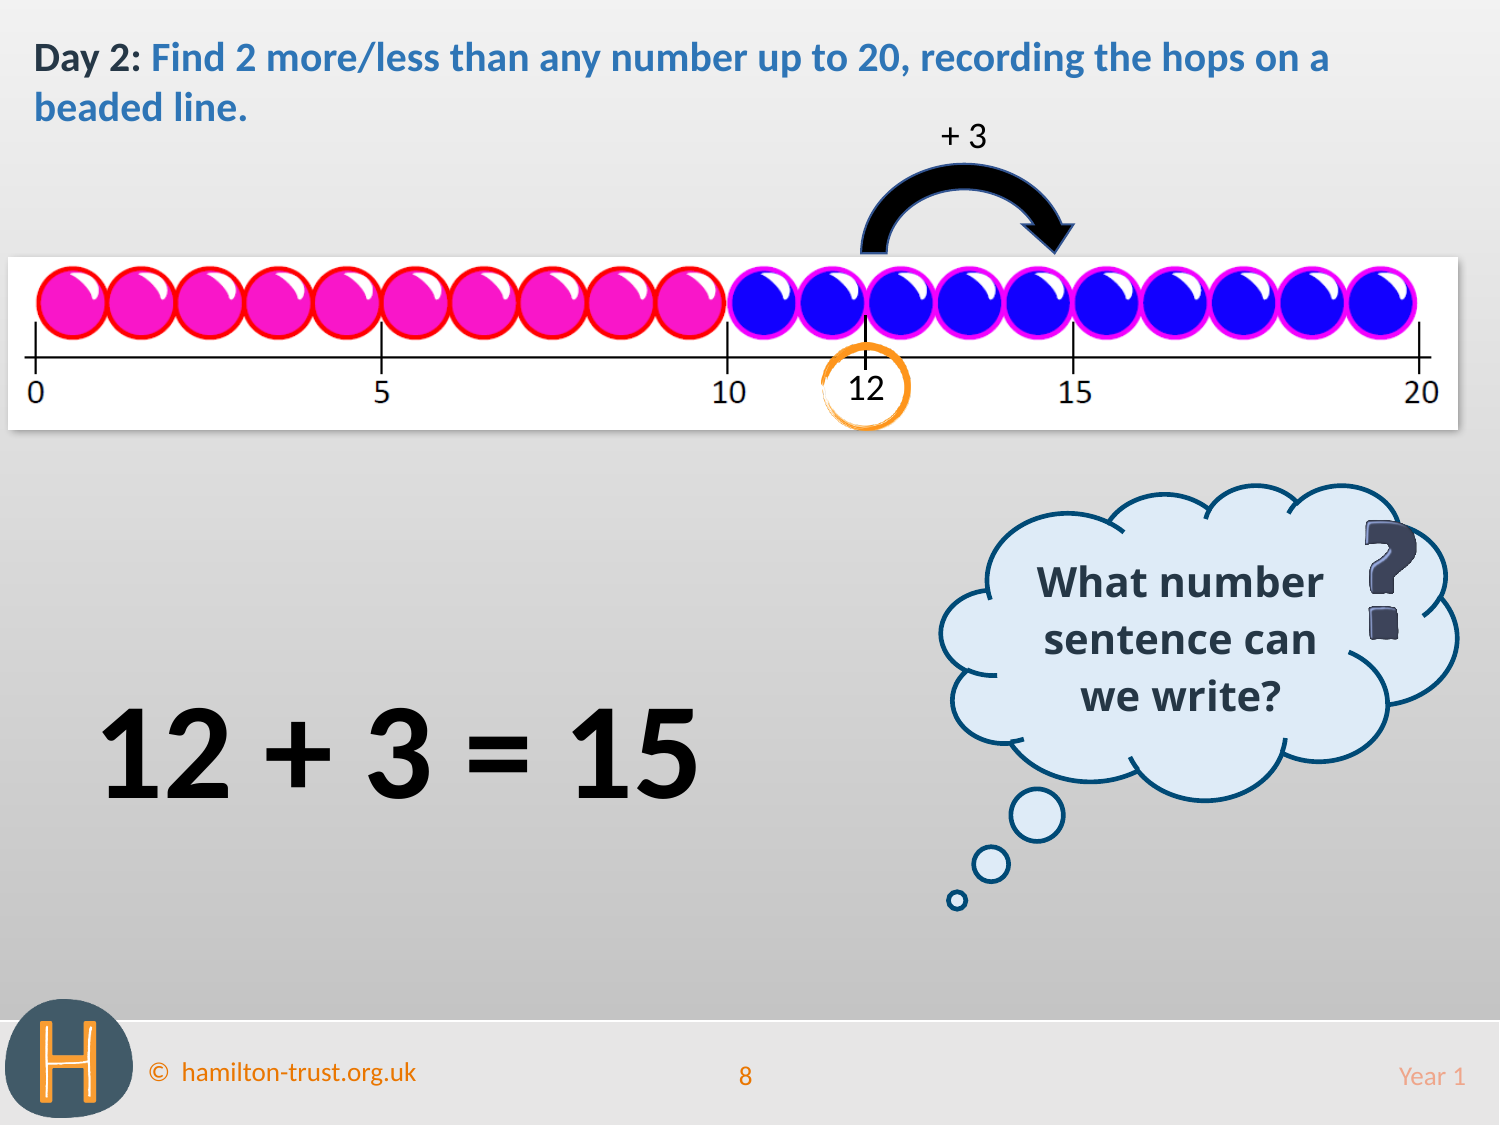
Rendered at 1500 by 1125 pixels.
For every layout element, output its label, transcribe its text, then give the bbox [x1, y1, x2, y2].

text_box Day 2: Find 2 more/less than any number up to 20, recording the hops on a beaded line. [19, 22, 1485, 138]
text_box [831, 314, 901, 342]
text_box 12 + 3 = 15 [79, 653, 719, 834]
picture [5, 999, 133, 1118]
slide_number 8 [686, 1044, 805, 1105]
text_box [848, 103, 1081, 356]
picture [8, 257, 1458, 431]
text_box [941, 484, 1458, 800]
footer Year 1 [870, 1044, 1482, 1105]
